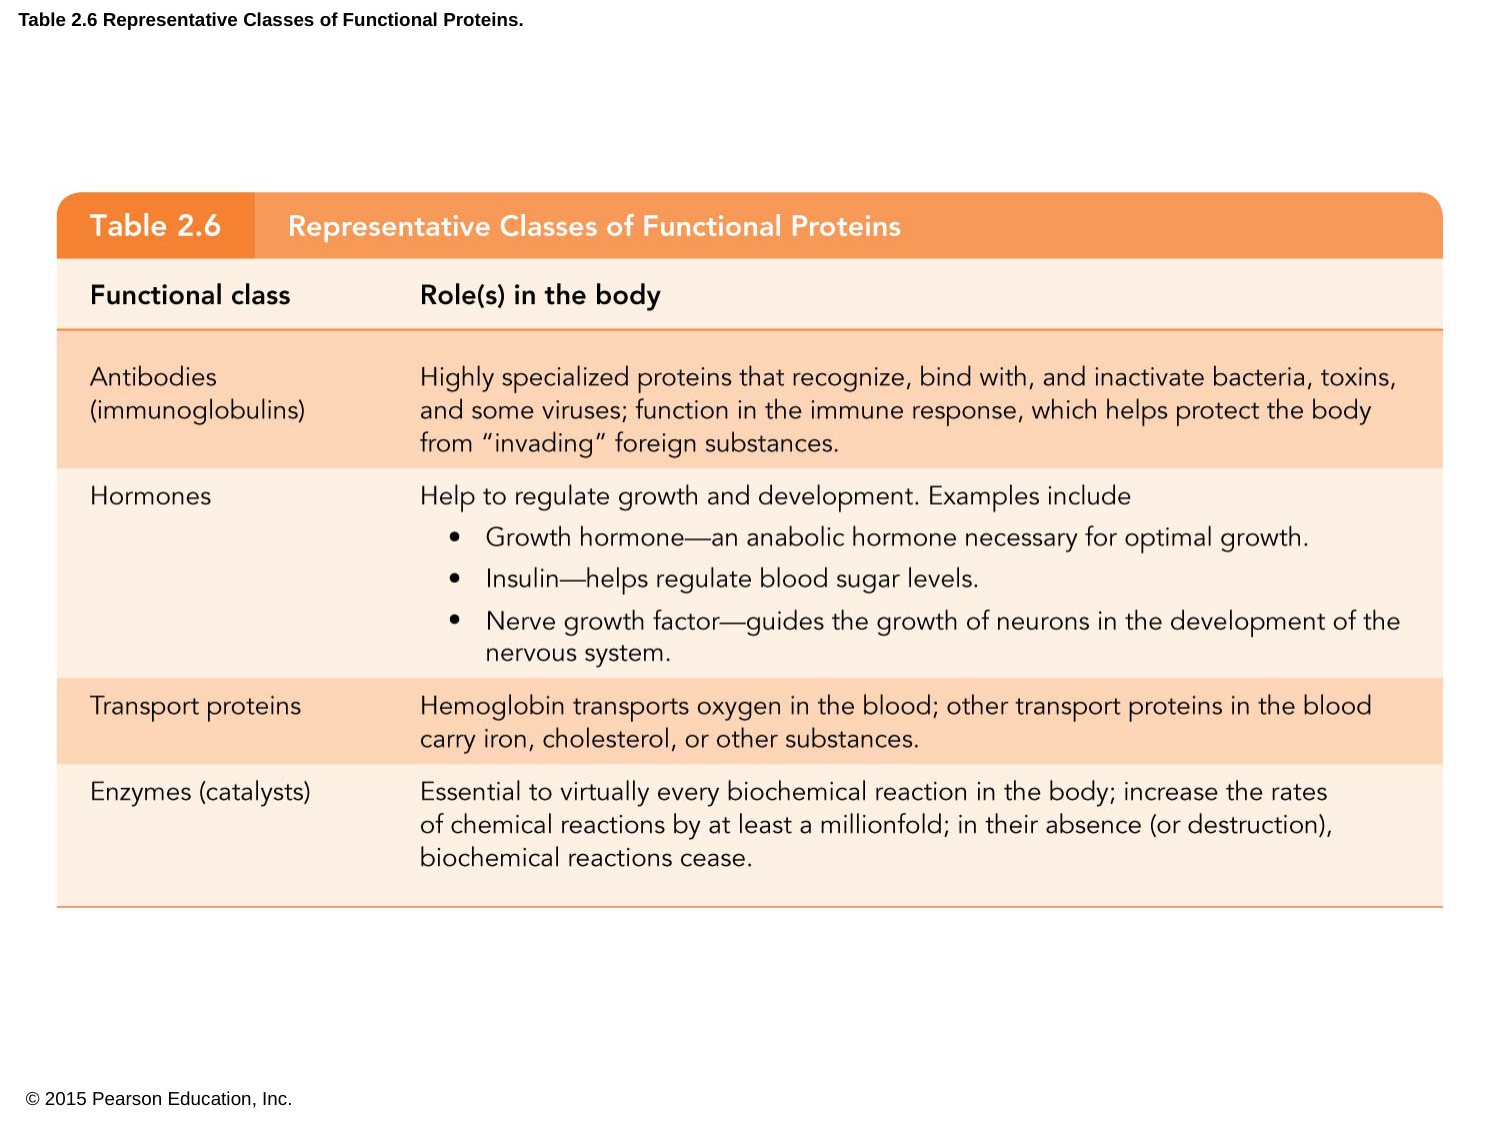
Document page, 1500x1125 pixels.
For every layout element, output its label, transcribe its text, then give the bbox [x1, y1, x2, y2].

title Table 2.6 Representative Classes of Functional Proteins. [3, 0, 624, 50]
picture [48, 185, 1452, 913]
